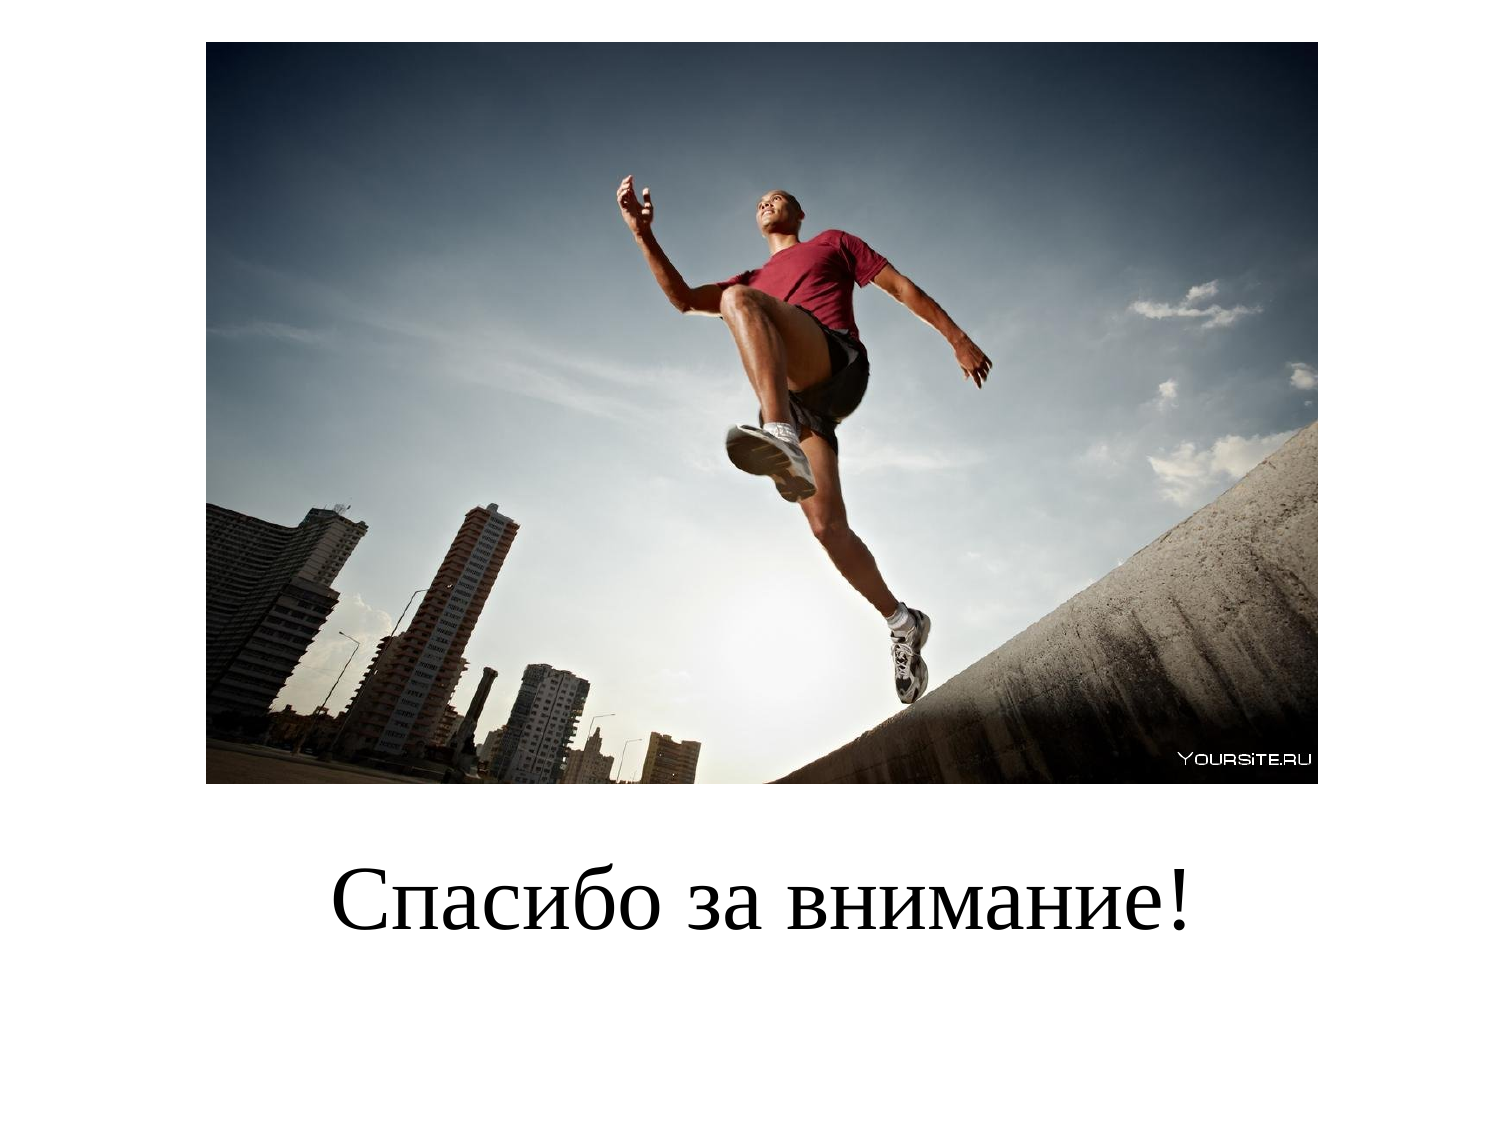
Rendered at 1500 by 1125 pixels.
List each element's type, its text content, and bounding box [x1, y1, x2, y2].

picture [206, 42, 1319, 784]
title Спасибо за внимание! [88, 798, 1439, 987]
